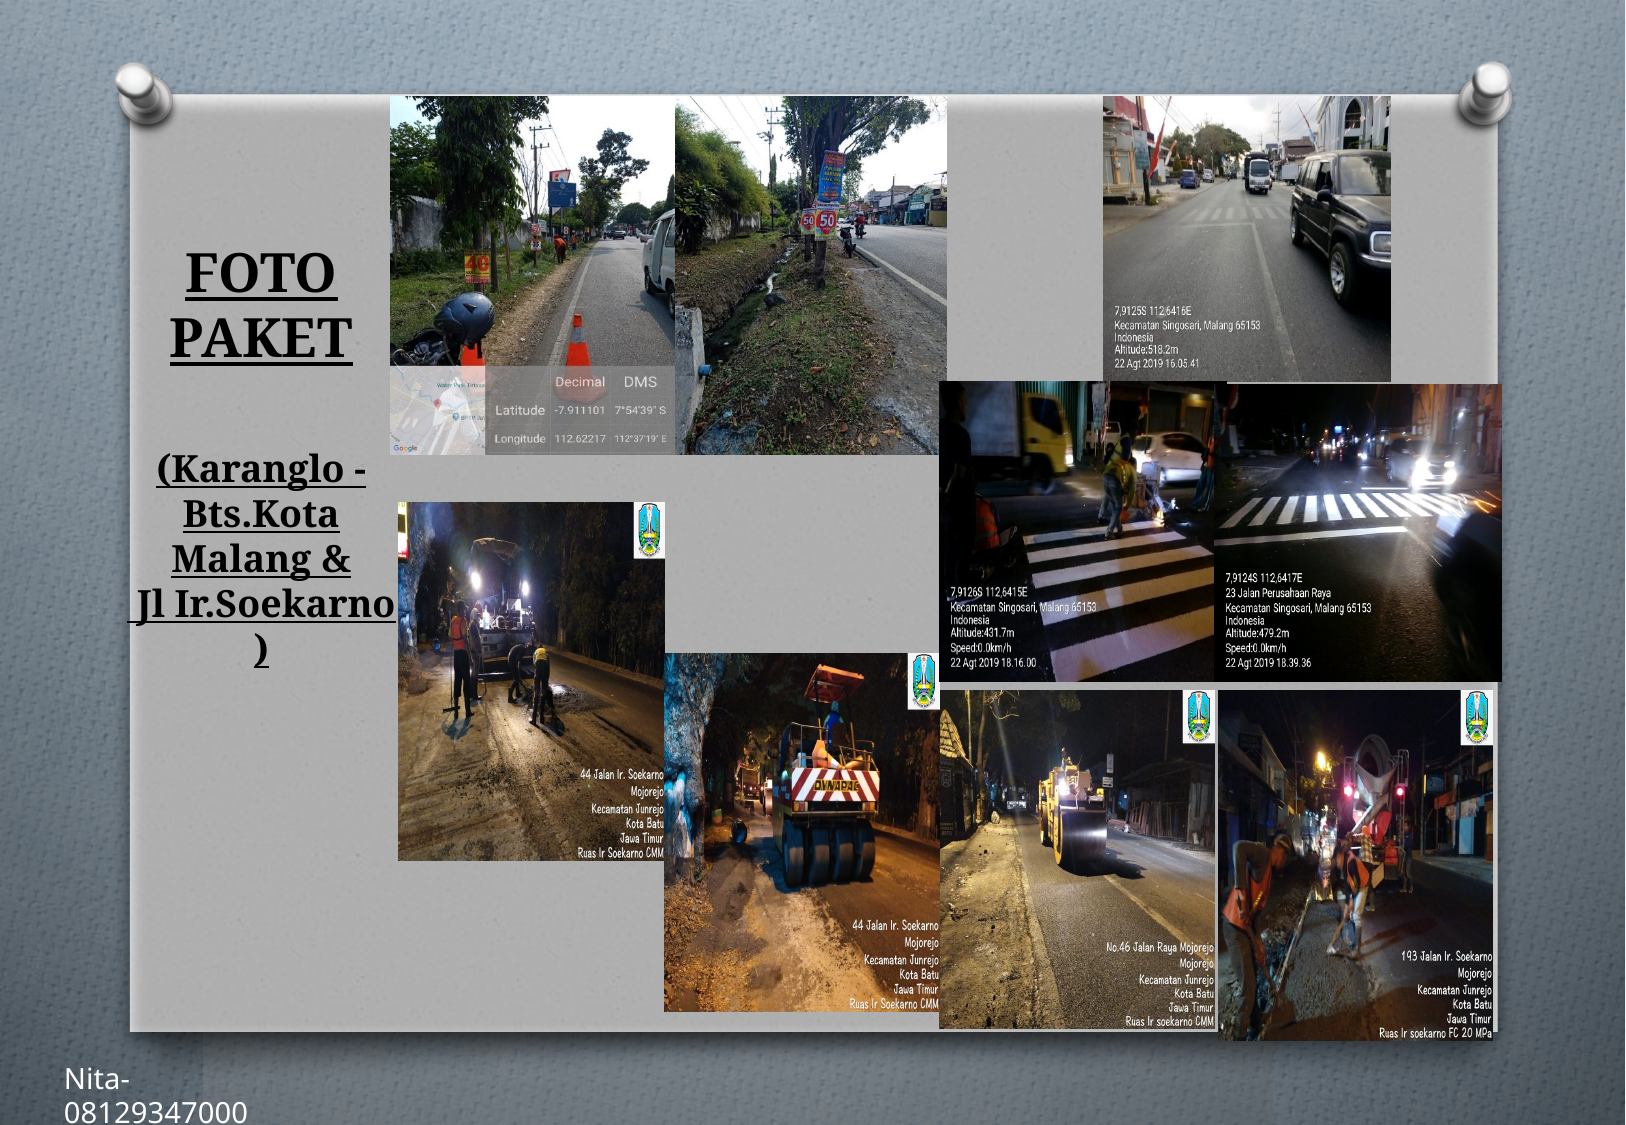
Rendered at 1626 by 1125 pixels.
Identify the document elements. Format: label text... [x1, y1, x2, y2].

picture [1429, 34, 1556, 157]
picture [389, 95, 1502, 1029]
picture [83, 29, 212, 148]
picture [1217, 690, 1494, 1042]
title FOTO PAKET (Karanglo -Bts.Kota Malang & Jl Ir.Soekarno ) [109, 148, 413, 809]
